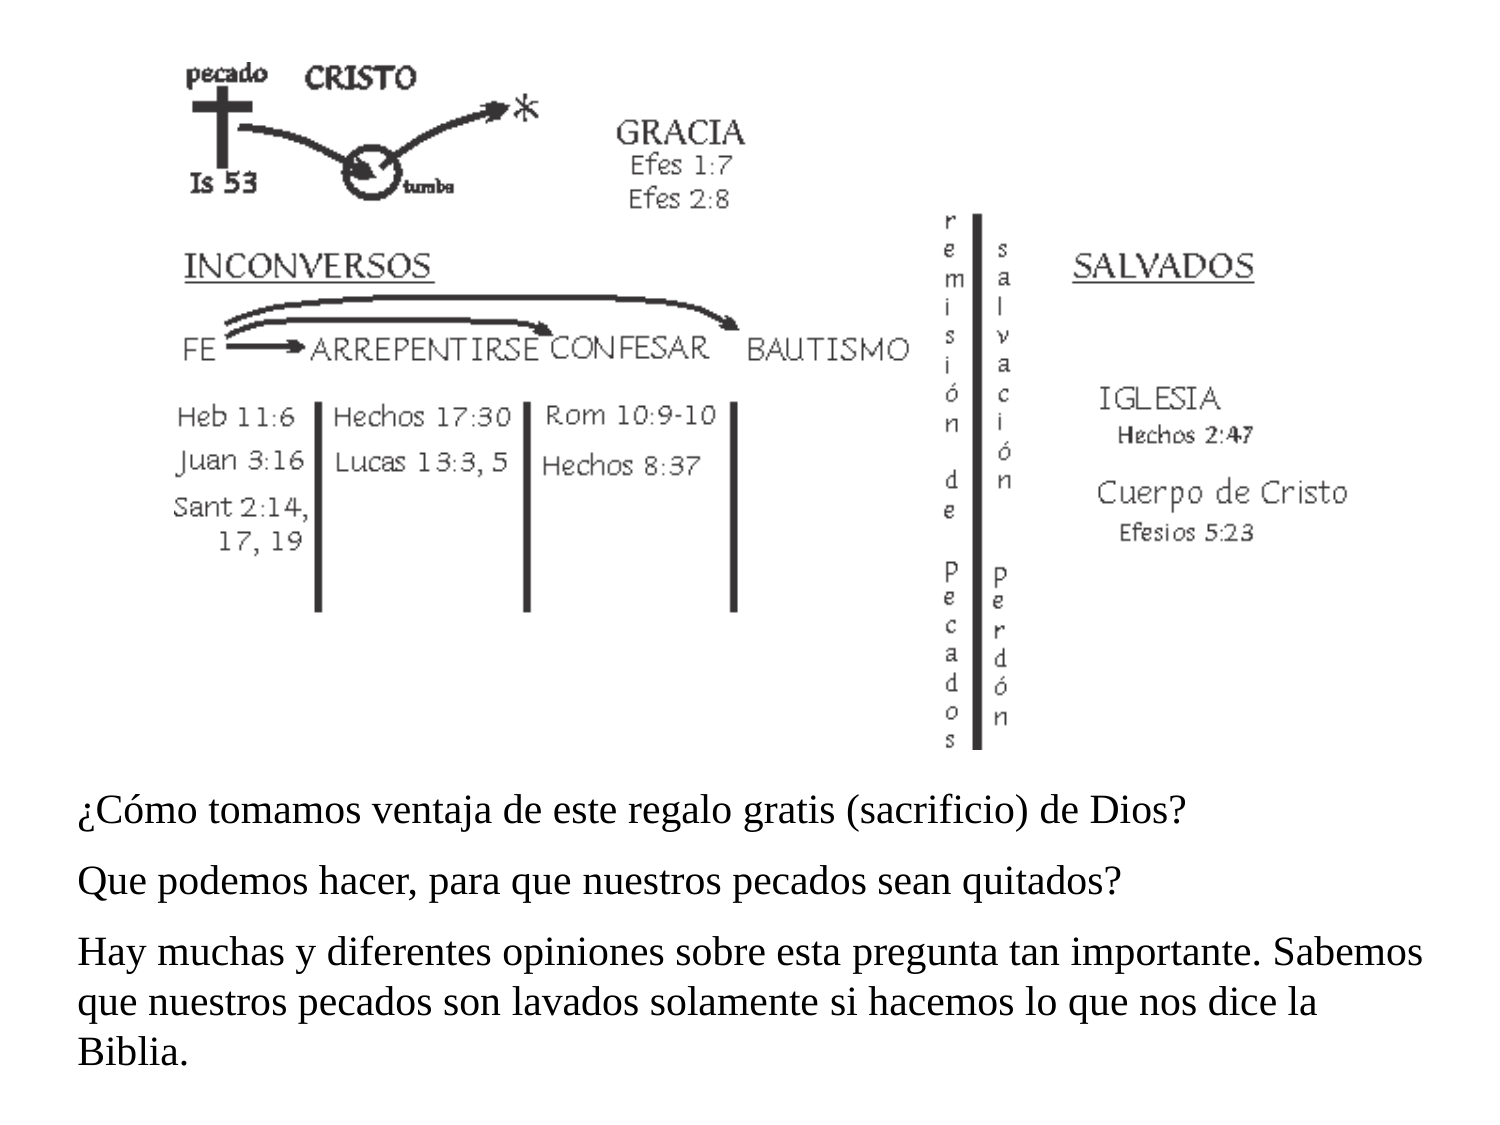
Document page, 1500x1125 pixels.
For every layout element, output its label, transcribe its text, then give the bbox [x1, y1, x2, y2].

text_box ¿Cómo tomamos ventaja de este regalo gratis (sacrificio) de Dios? Que podemos hacer, para que nuestros pecados sean quitados? Hay muchas y diferentes opiniones sobre esta pregunta tan importante. Sabemos que nuestros pecados son lavados solamente si hacemos lo que nos dice la Biblia. [62, 774, 1450, 1082]
picture [174, 62, 1350, 751]
